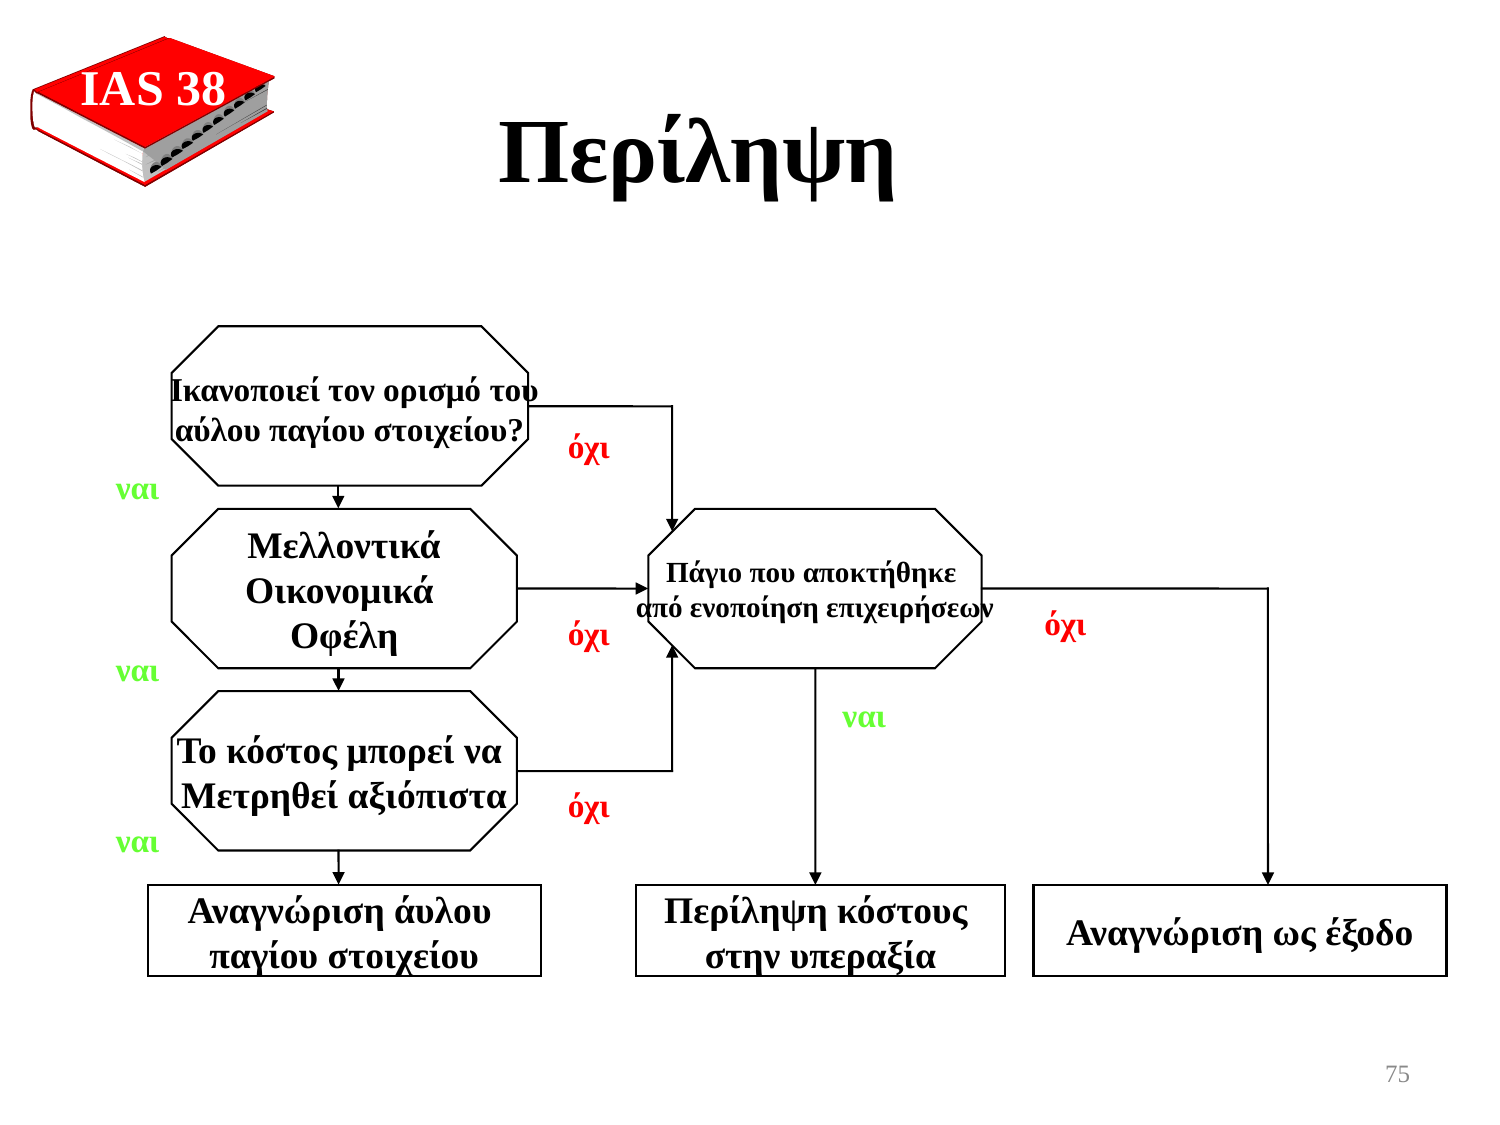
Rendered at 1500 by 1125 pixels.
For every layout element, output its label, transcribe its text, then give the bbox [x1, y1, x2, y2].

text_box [100, 325, 1447, 977]
text_box 75 [1074, 1042, 1425, 1103]
text_box Περίληψη [0, 37, 1397, 255]
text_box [30, 35, 275, 188]
